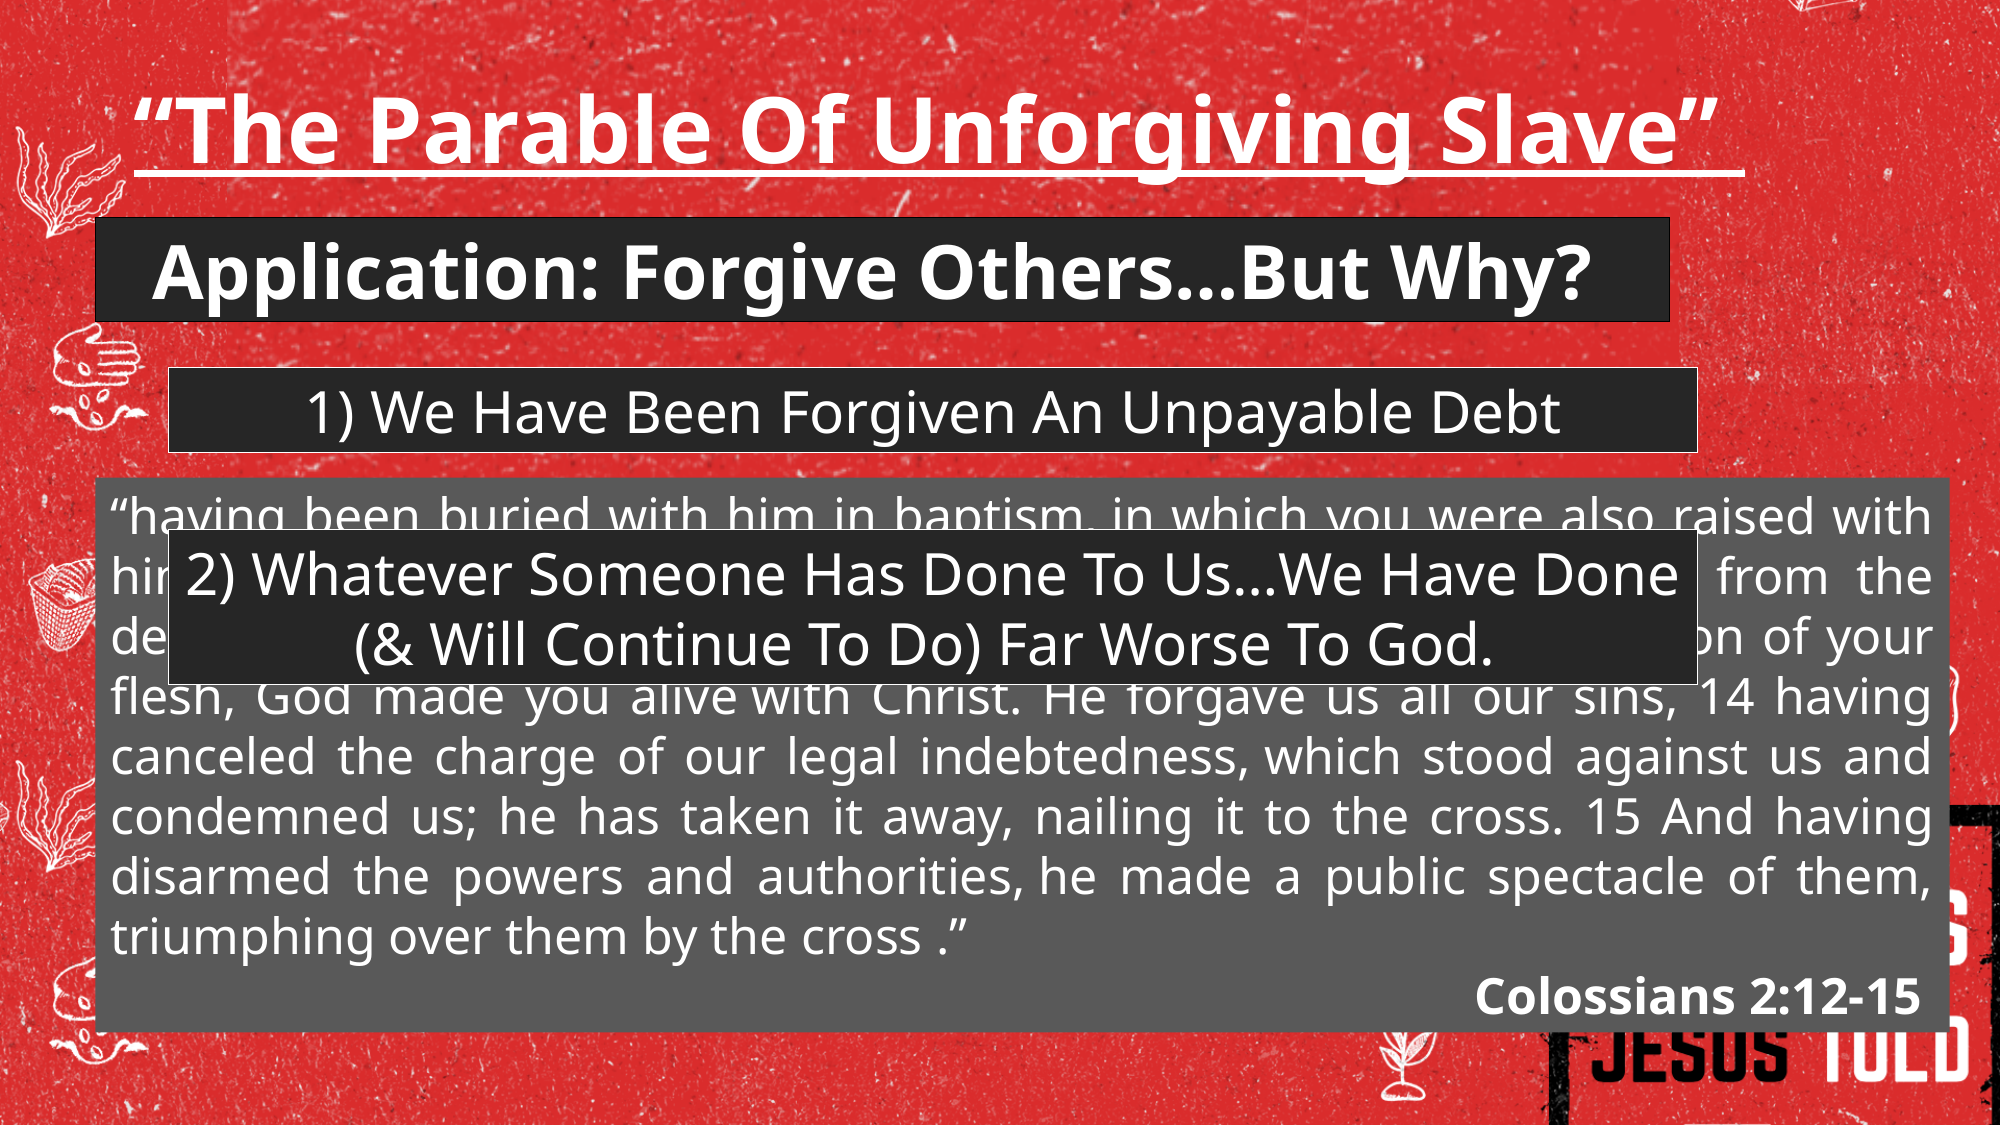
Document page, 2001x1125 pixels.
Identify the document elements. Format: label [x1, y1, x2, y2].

text_box [0, 0, 2000, 1125]
